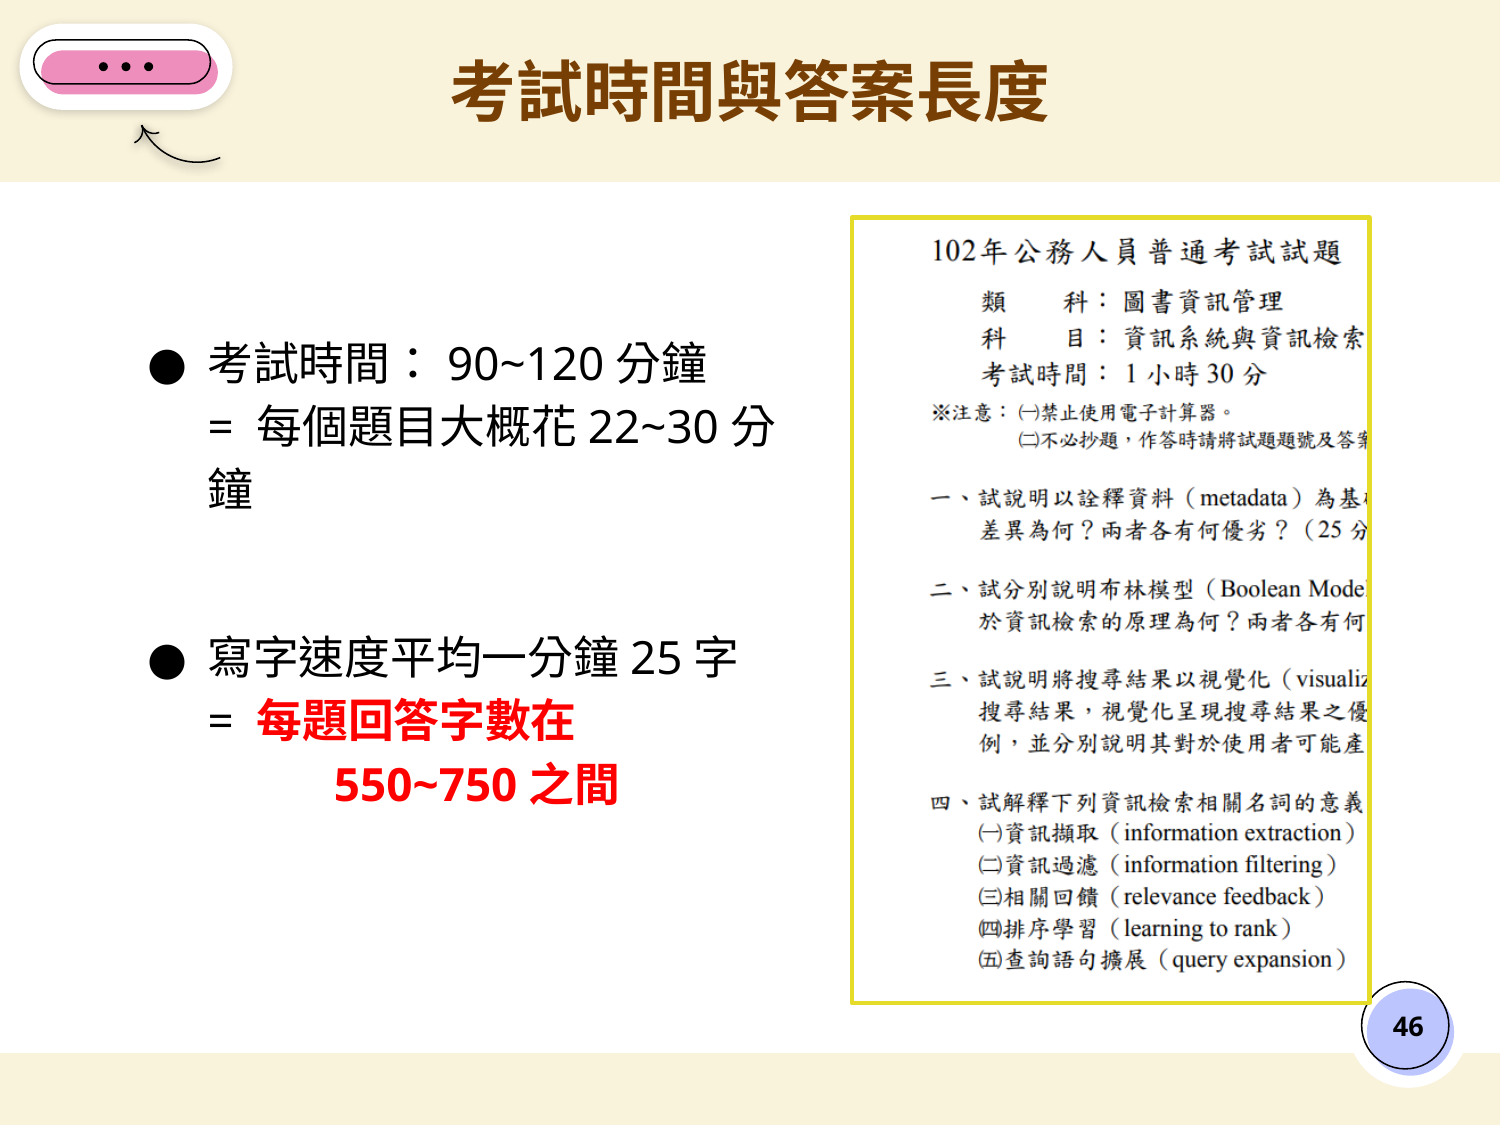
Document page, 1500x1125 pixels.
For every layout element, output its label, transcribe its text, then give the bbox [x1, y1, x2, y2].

picture [853, 219, 1368, 1001]
title 考試時間與答案長度 [232, 23, 1268, 171]
slide_number ‹#› [1363, 984, 1454, 1071]
text_box 考試時間：90~120分鐘 = 每個題目大概花22~30分鐘 寫字速度平均一分鐘25字 = 每題回答字數在 550~750之間 [117, 219, 814, 1001]
